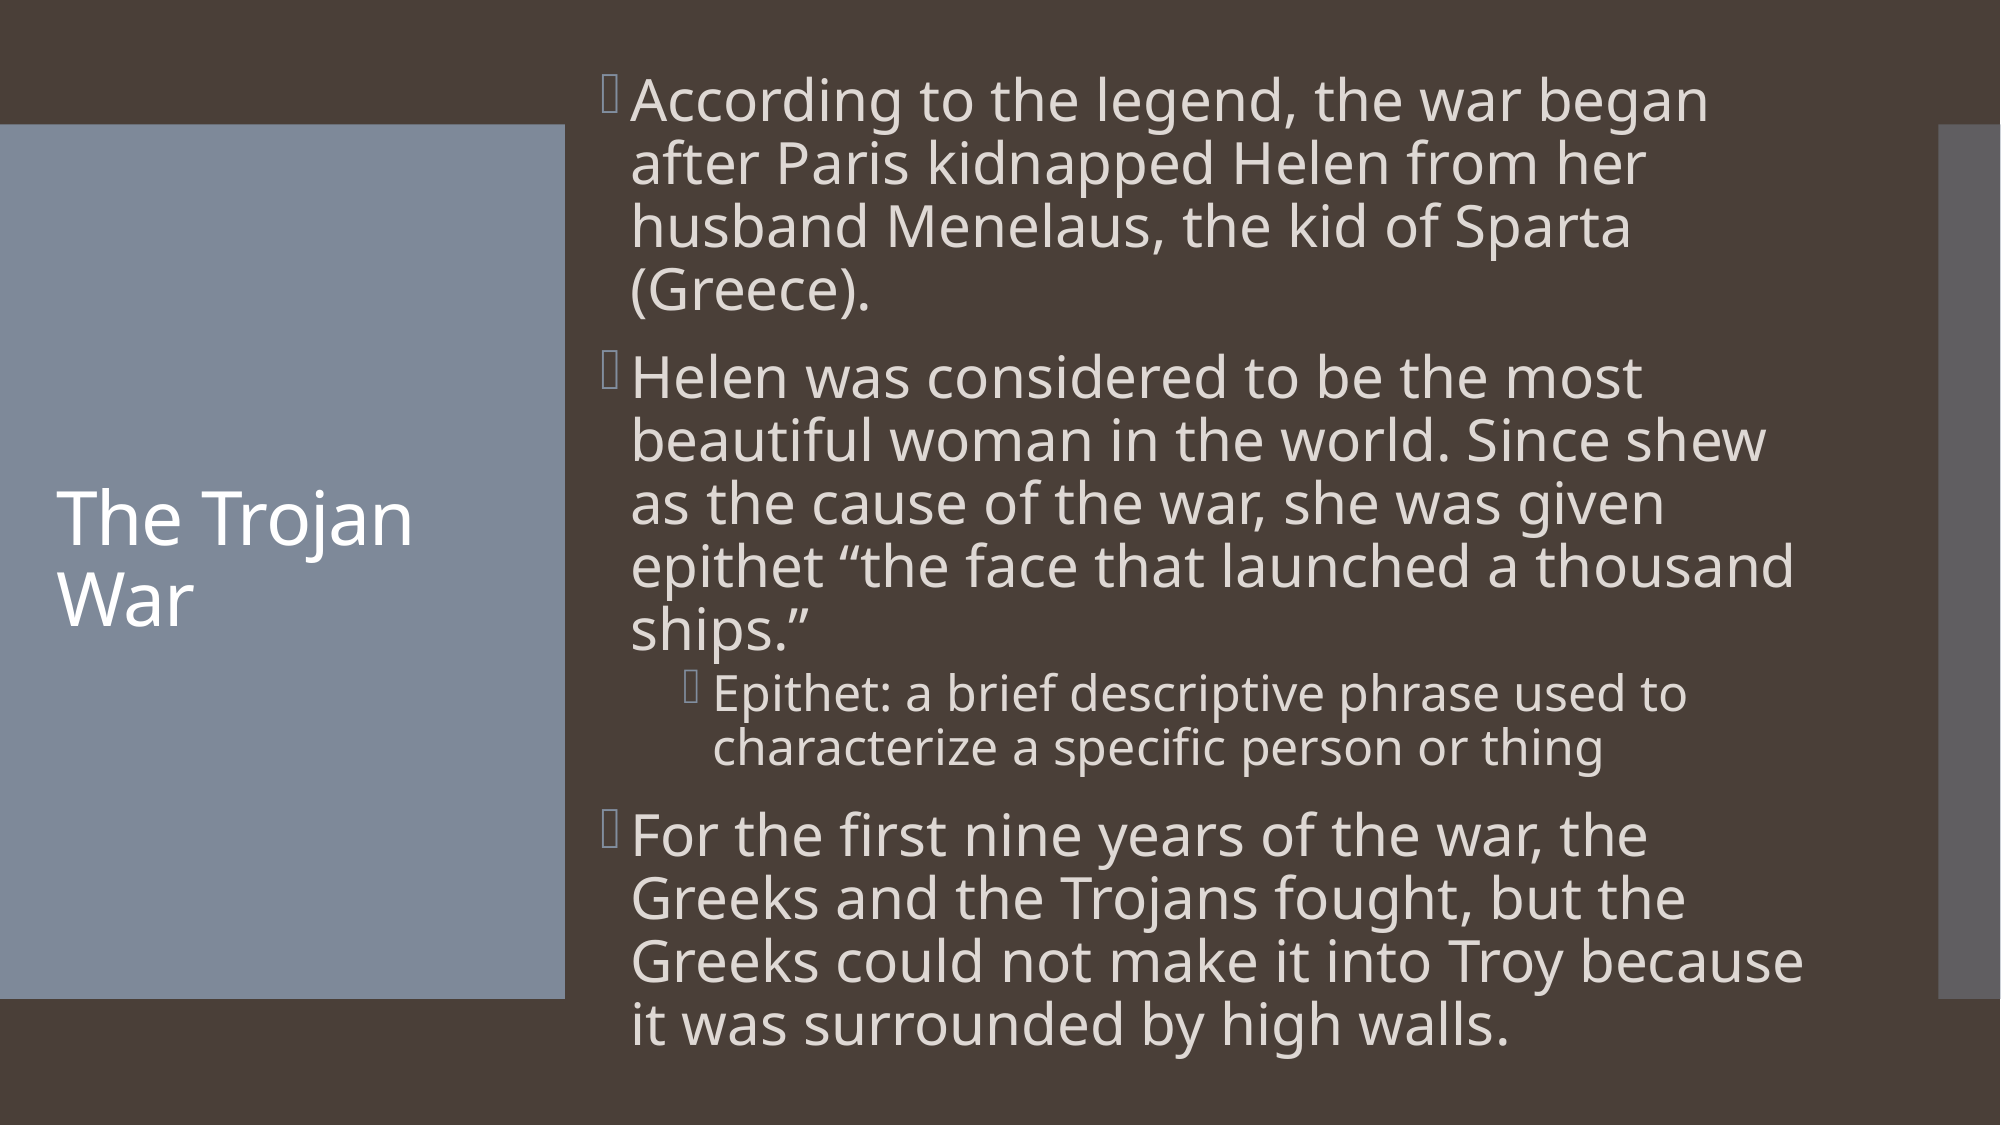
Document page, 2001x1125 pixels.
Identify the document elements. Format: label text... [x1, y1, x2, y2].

list According to the legend, the war began after Paris kidnapped Helen from her husband Menelaus, the kid of Sparta (Greece). Helen was considered to be the most beautiful woman in the world. Since shew as the cause of the war, she was given epithet “the face that launched a thousand ships.” Epithet: a brief descriptive phrase used to characterize a specific person or thing For the first nine years of the war, the Greeks and the Trojans fought, but the Greeks could not make it into Troy because it was surrounded by high walls. [585, 147, 1835, 982]
title The Trojan War [41, 184, 525, 940]
